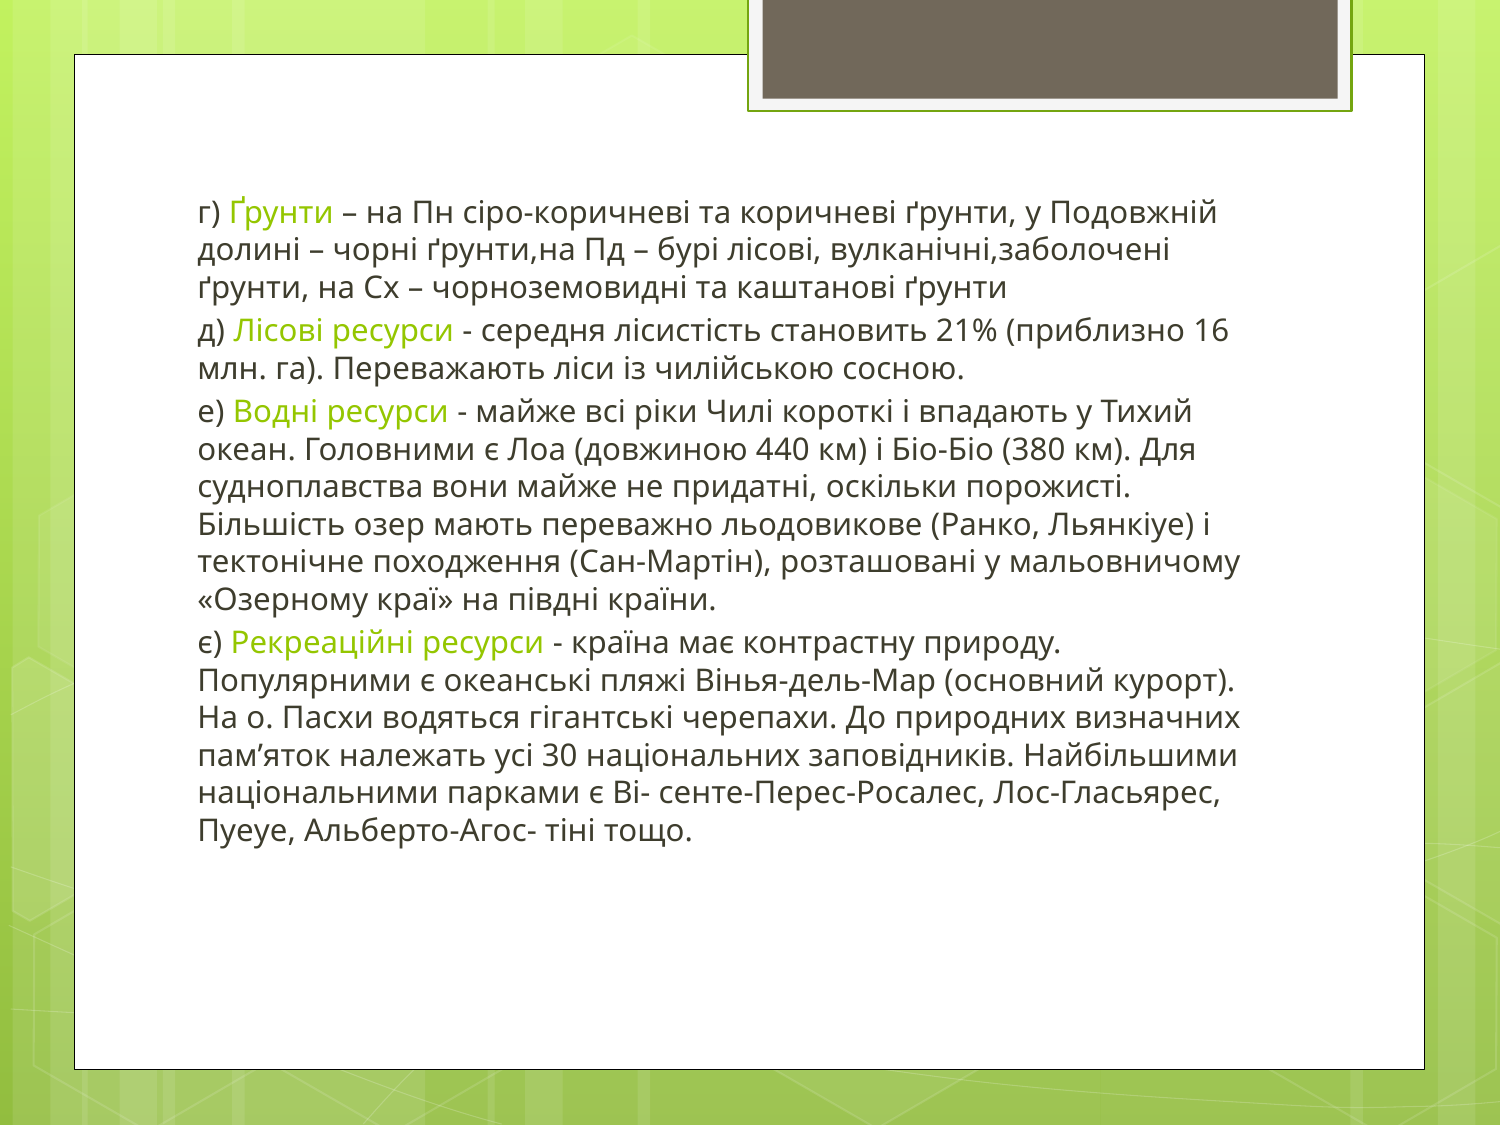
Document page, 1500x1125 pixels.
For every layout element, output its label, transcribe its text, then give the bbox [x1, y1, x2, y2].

list г) Ґрунти – на Пн сіро-коричневі та коричневі ґрунти, у Подовжній долині – чорні ґрунти,на Пд – бурі лісові, вулканічні,заболочені ґрунти, на Сх – чорноземовидні та каштанові ґрунти д) Лісові ресурси - середня лісистість становить 21% (приблизно 16 млн. га). Переважають ліси із чилійською сосною. е) Водні ресурси - майже всі ріки Чилі короткі і впадають у Тихий океан. Головними є Лоа (довжиною 440 км) і Біо-Біо (380 км). Для судноплавства вони майже не придатні, оскільки порожисті. Більшість озер мають переважно льодовикове (Ранко, Льянкіуе) і тектонічне походження (Сан-Мартін), розташовані у мальовничому «Озерному краї» на півдні країни. є) Рекреаційні ресурси - країна має контрастну природу. Популярними є океанські пляжі Вінья-дель-Мар (основний курорт). На о. Пасхи водяться гігантські черепахи. До природних визначних пам’яток належать усі 30 національних заповідників. Найбільшими національними парками є Ві- сенте-Перес-Росалес, Лос-Гласьярес, Пуеуе, Альберто-Агос- тіні тощо. [171, 184, 1283, 1024]
